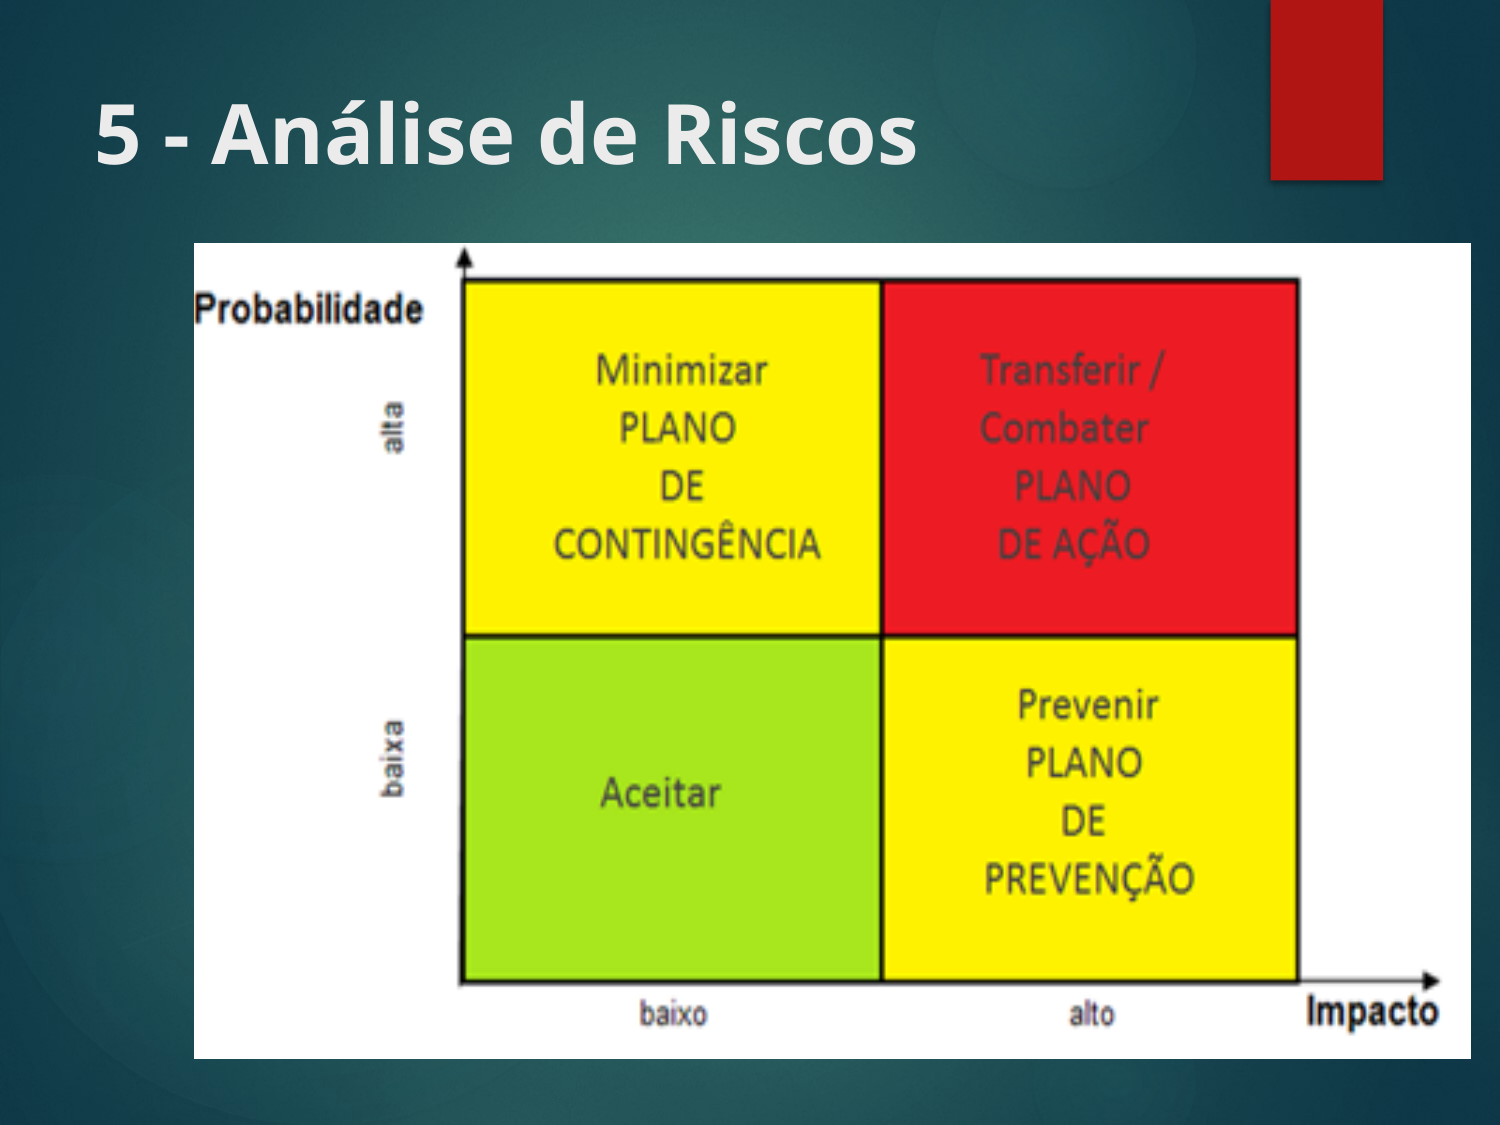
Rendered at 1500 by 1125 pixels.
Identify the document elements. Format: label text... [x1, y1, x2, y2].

picture [0, 0, 1500, 1125]
title 5 - Análise de Riscos [79, 74, 1237, 304]
